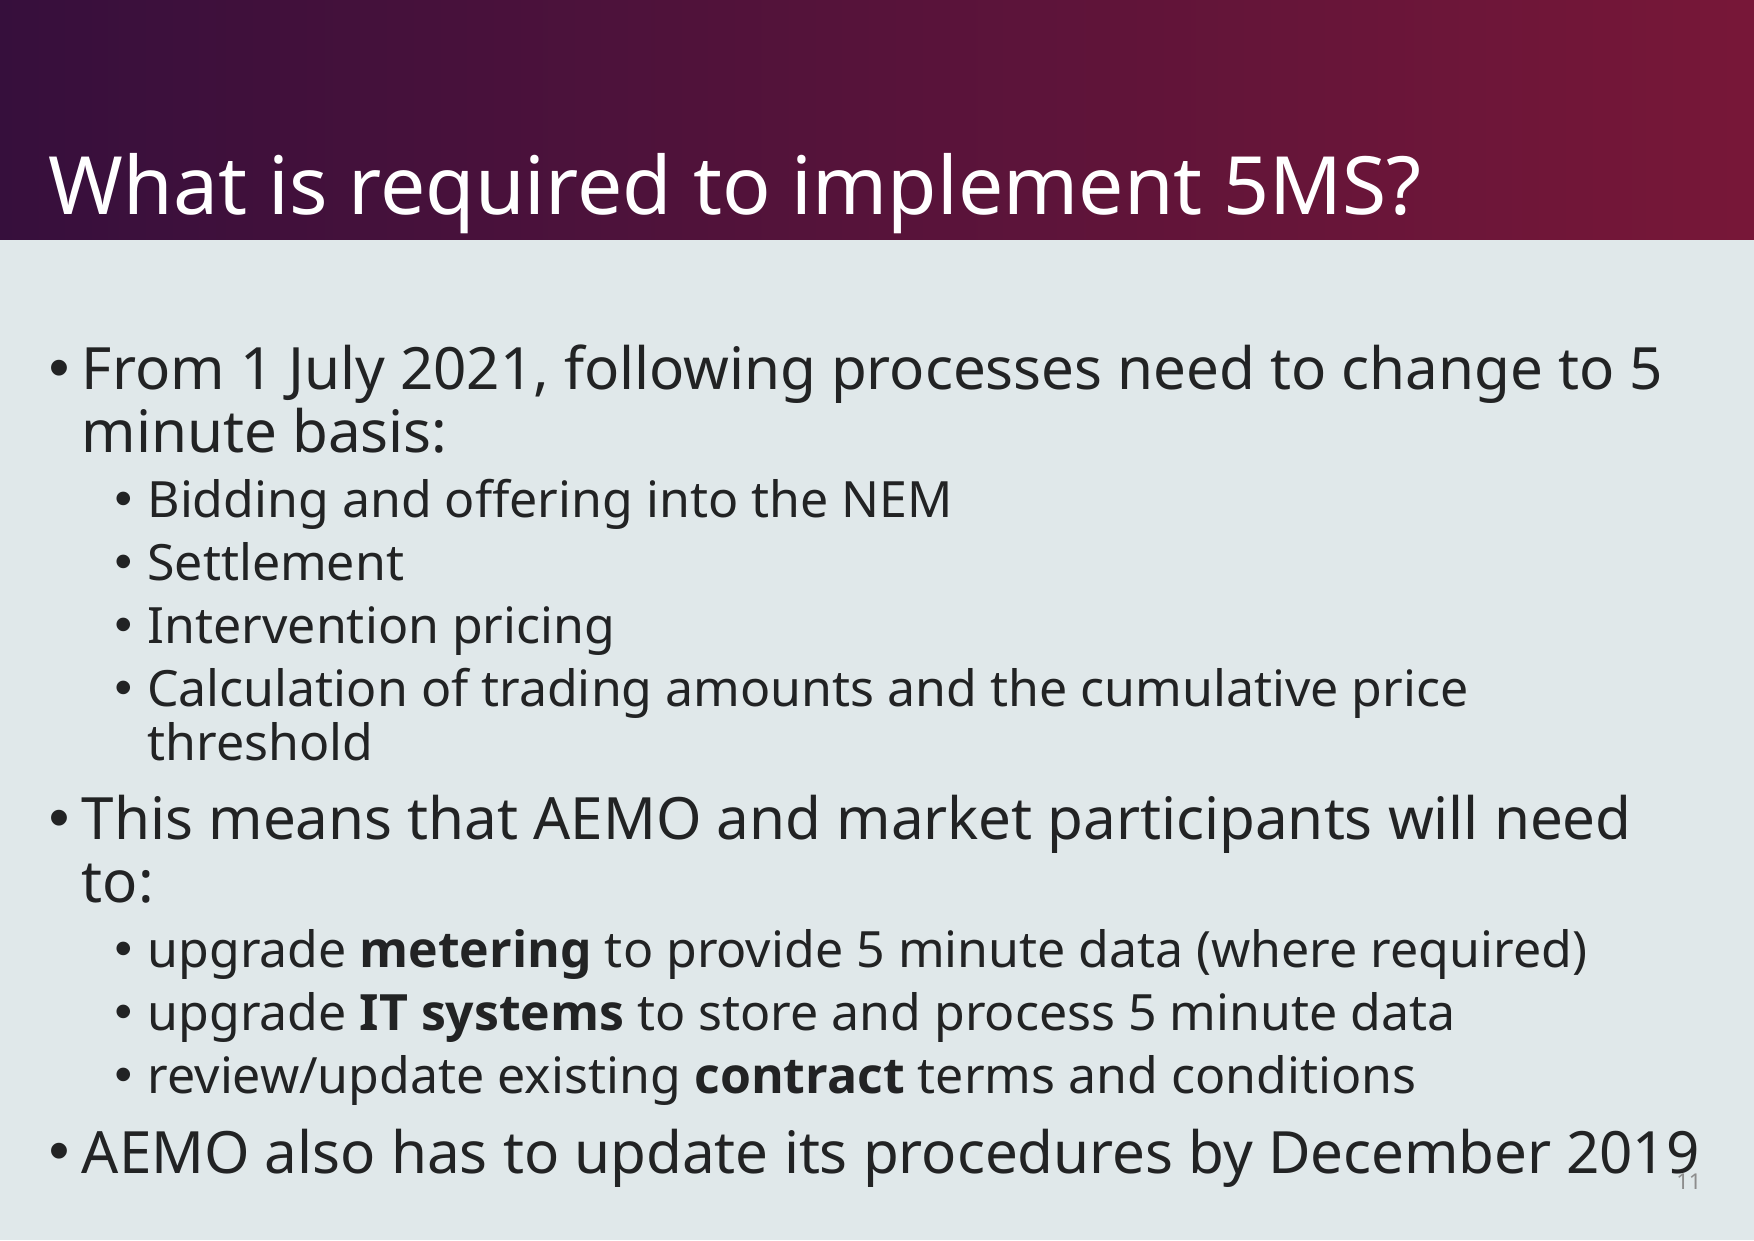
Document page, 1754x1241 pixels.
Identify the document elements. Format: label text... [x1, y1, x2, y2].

slide_number 11 [1633, 1149, 1717, 1216]
list From 1 July 2021, following processes need to change to 5 minute basis: Bidding and offering into the NEM Settlement Intervention pricing Calculation of trading amounts and the cumulative price threshold This means that AEMO and market participants will need to: upgrade metering to provide 5 minute data (where required) upgrade IT systems to store and process 5 minute data review/update existing contract terms and conditions AEMO also has to update its procedures by December 2019 [33, 331, 1717, 1216]
title What is required to implement 5MS? [33, 24, 1548, 240]
